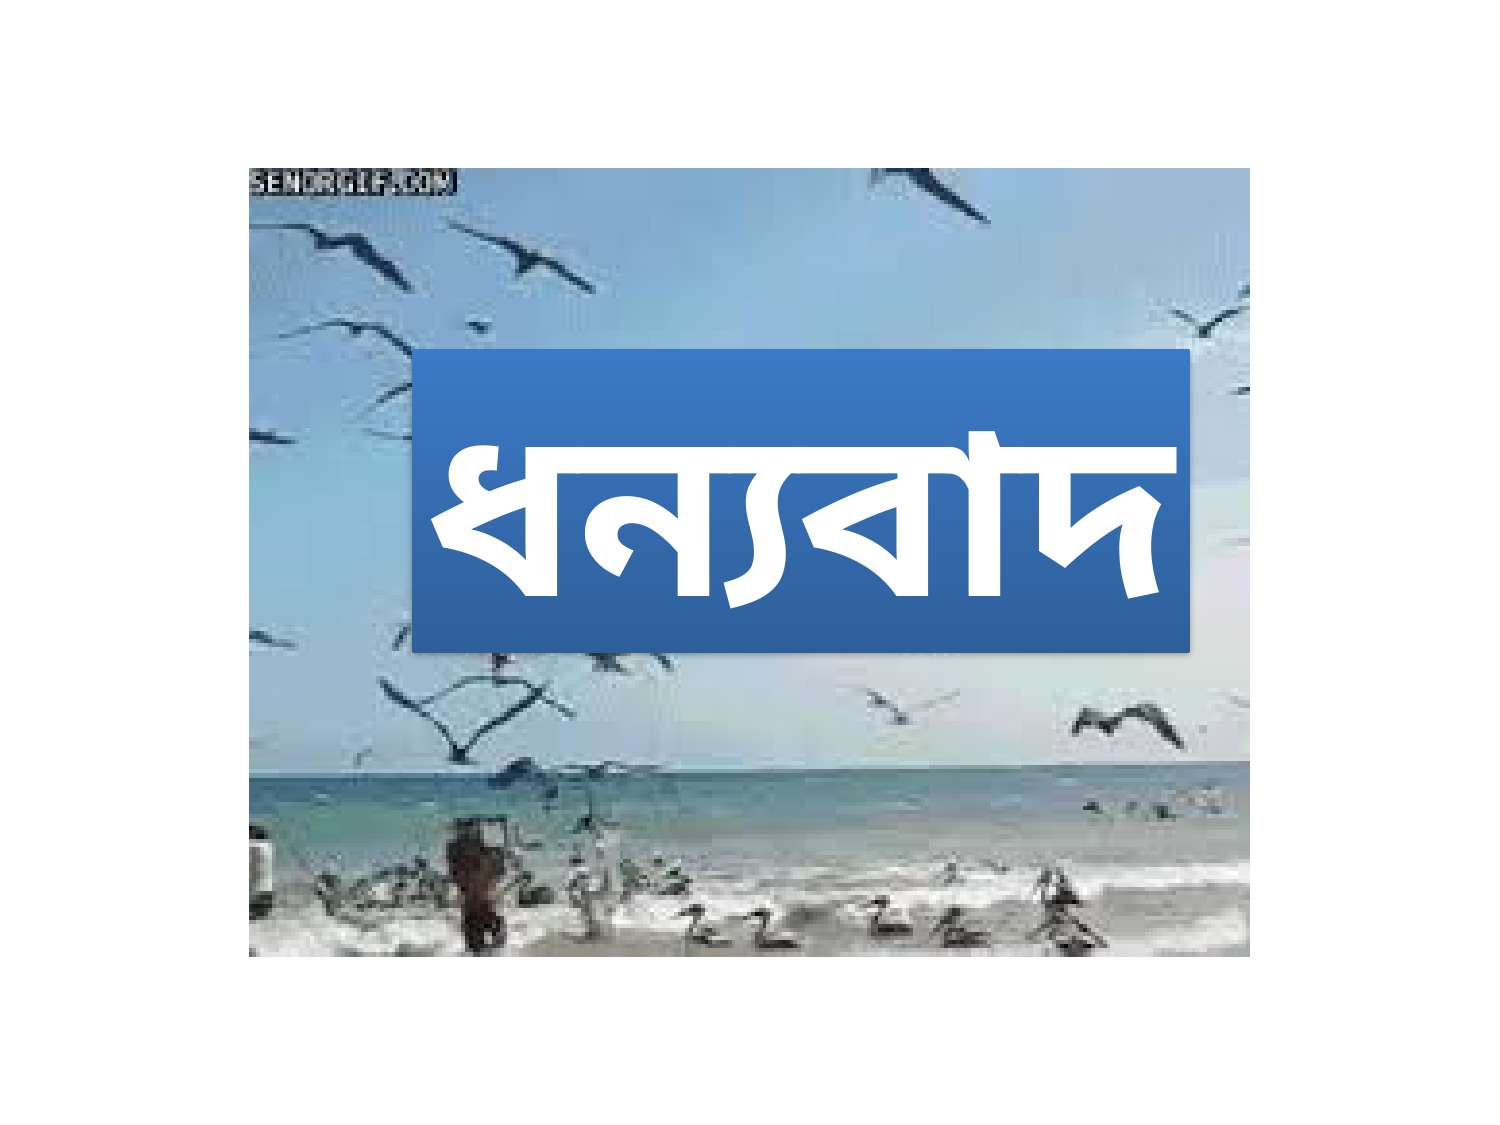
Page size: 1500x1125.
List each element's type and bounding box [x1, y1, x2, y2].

picture [249, 168, 1251, 957]
